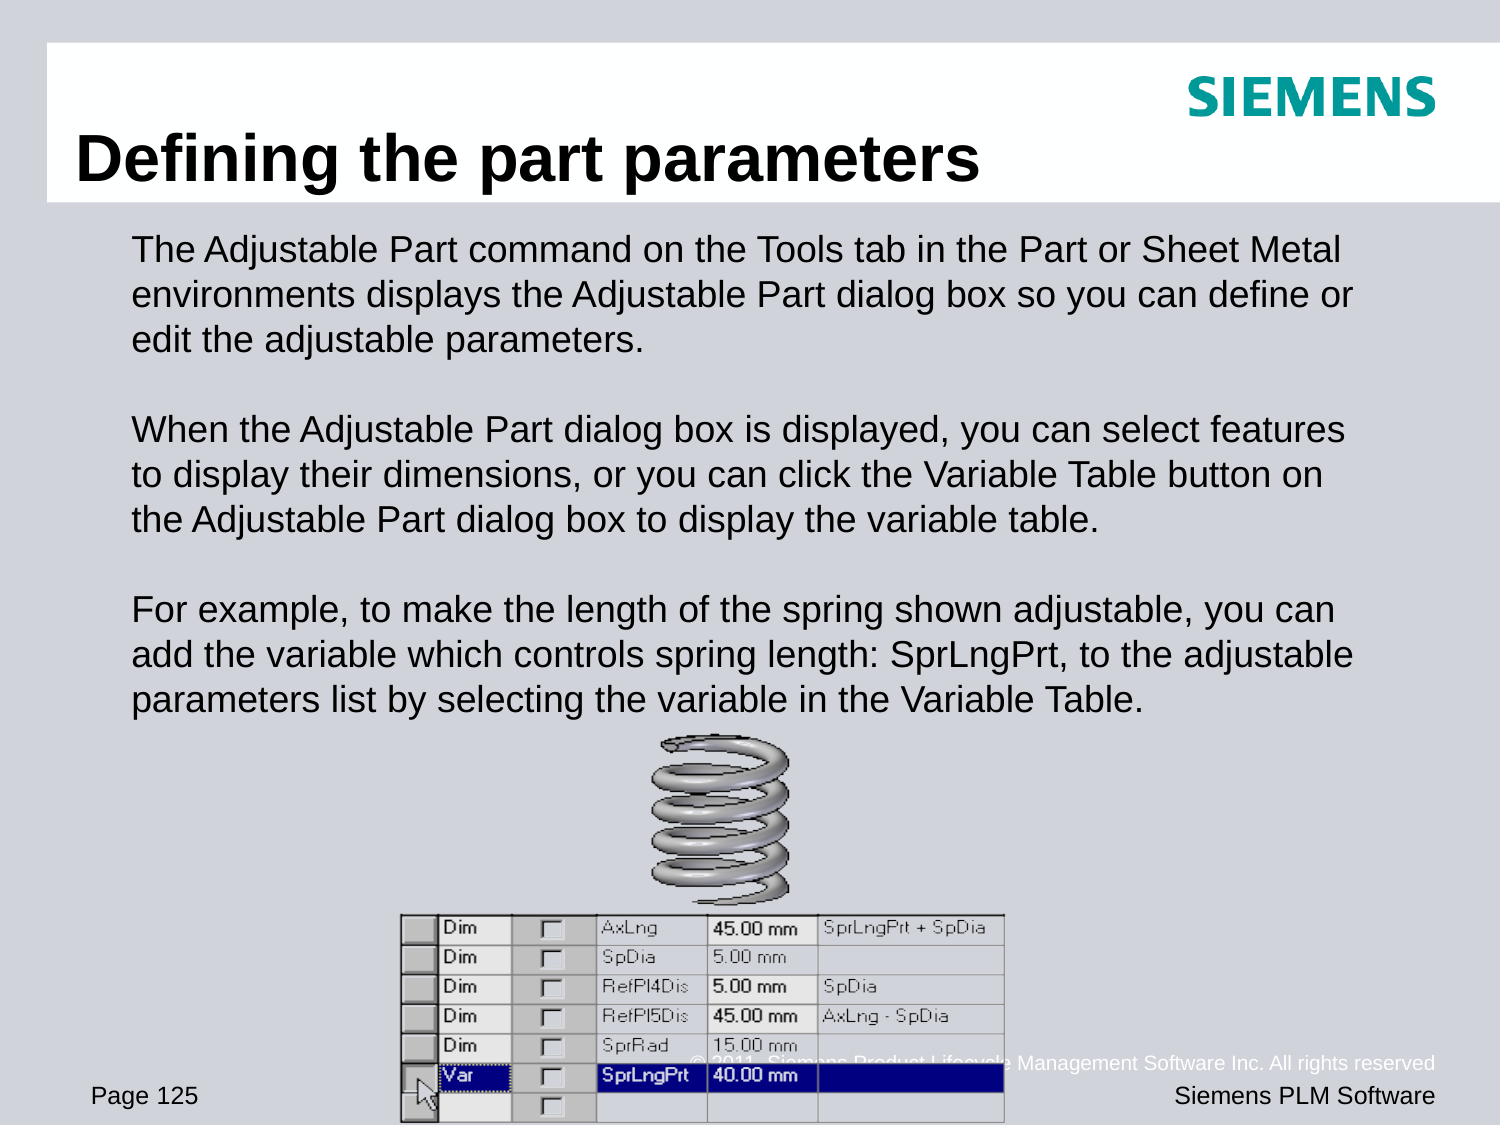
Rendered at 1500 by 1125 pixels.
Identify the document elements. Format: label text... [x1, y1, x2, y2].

picture [399, 729, 1013, 1125]
title Defining the part parameters [74, 62, 1188, 196]
text_box [87, 662, 1388, 838]
list The Adjustable Part command on the Tools tab in the Part or Sheet Metal environments displays the Adjustable Part dialog box so you can define or edit the adjustable parameters. When the Adjustable Part dialog box is displayed, you can select features to display their dimensions, or you can click the Variable Table button on the Adjustable Part dialog box to display the variable table. For example, to make the length of the spring shown adjustable, you can add the variable which controls spring length: SprLngPrt, to the adjustable parameters list by selecting the variable in the Variable Table. [74, 224, 1376, 401]
picture [1188, 69, 1444, 123]
